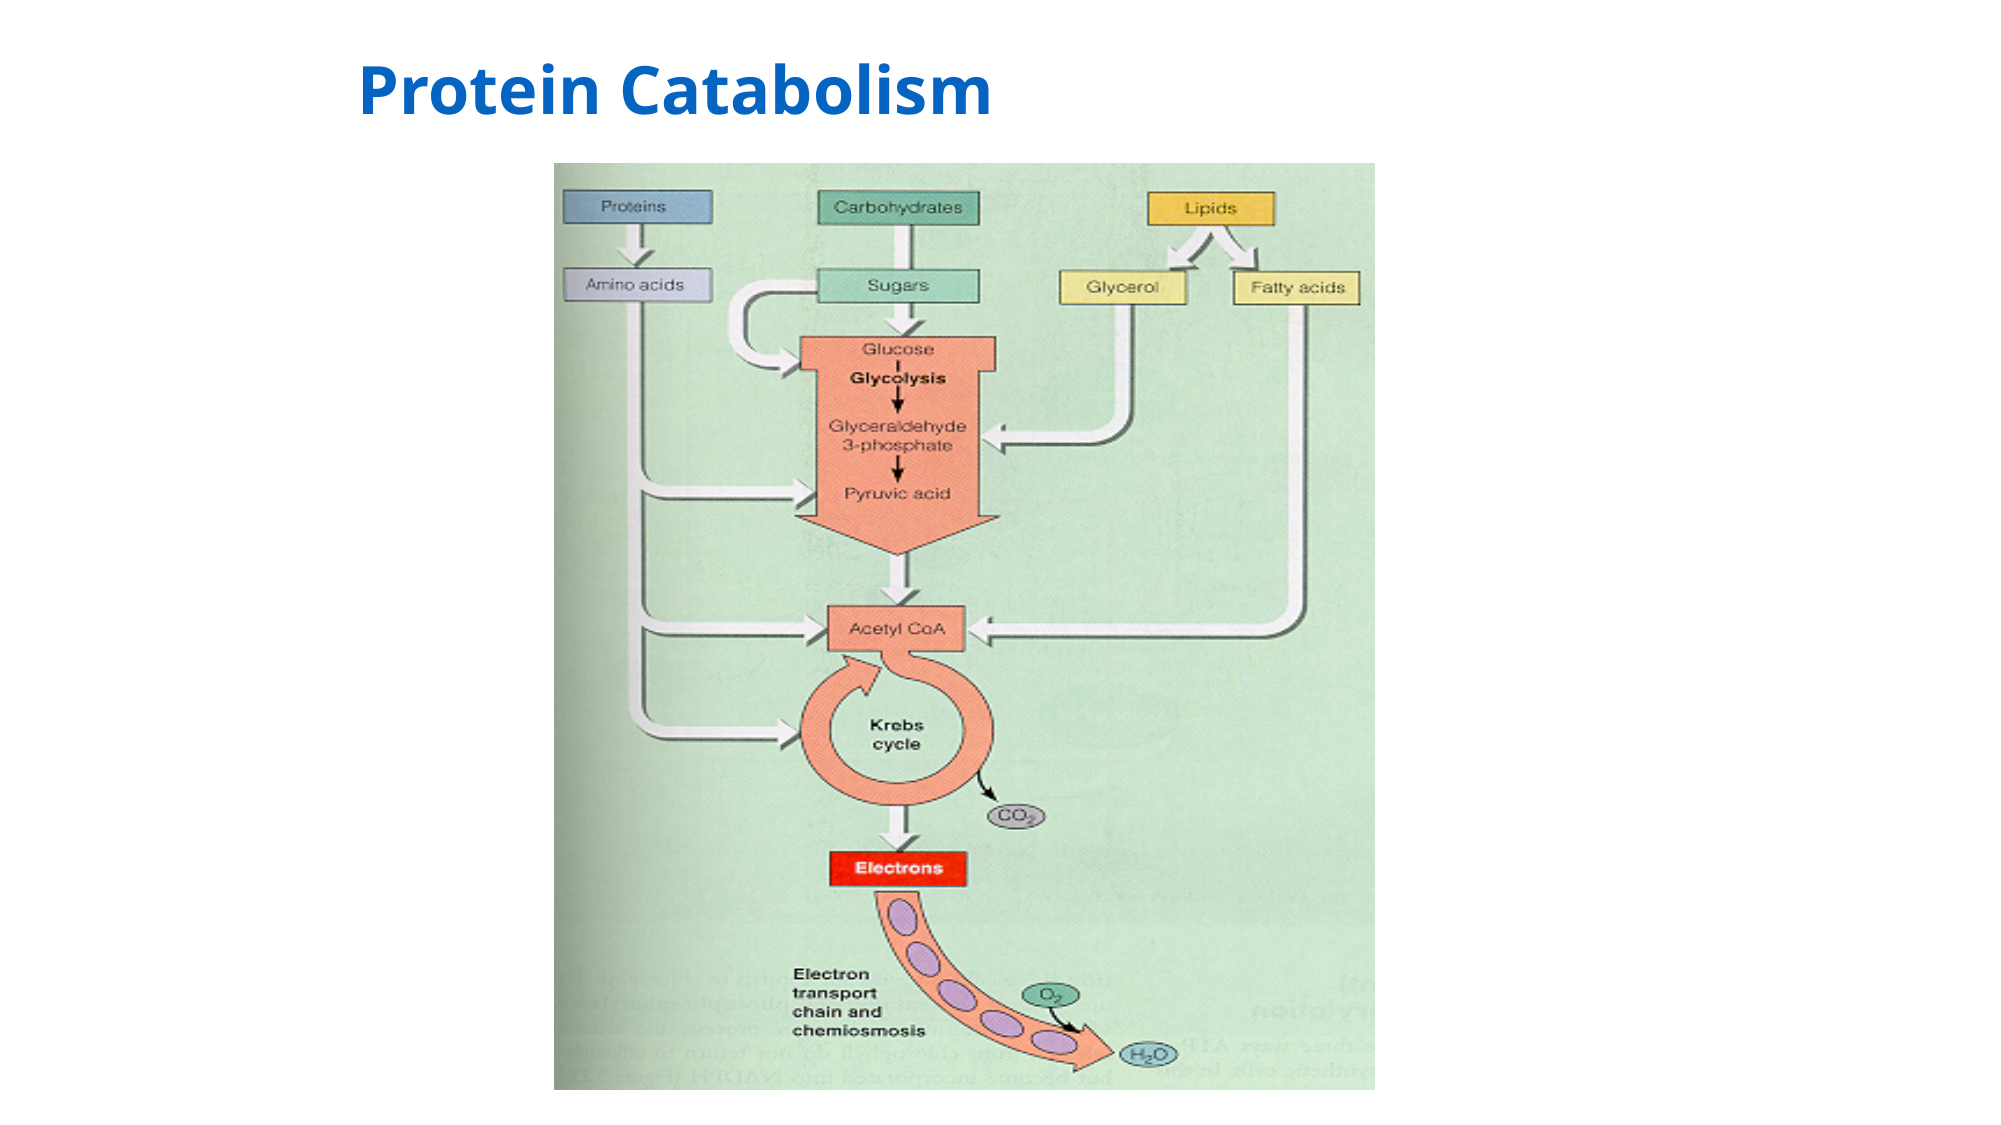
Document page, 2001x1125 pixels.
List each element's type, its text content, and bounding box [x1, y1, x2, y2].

title Protein Catabolism [324, 45, 1598, 141]
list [554, 164, 1376, 1090]
